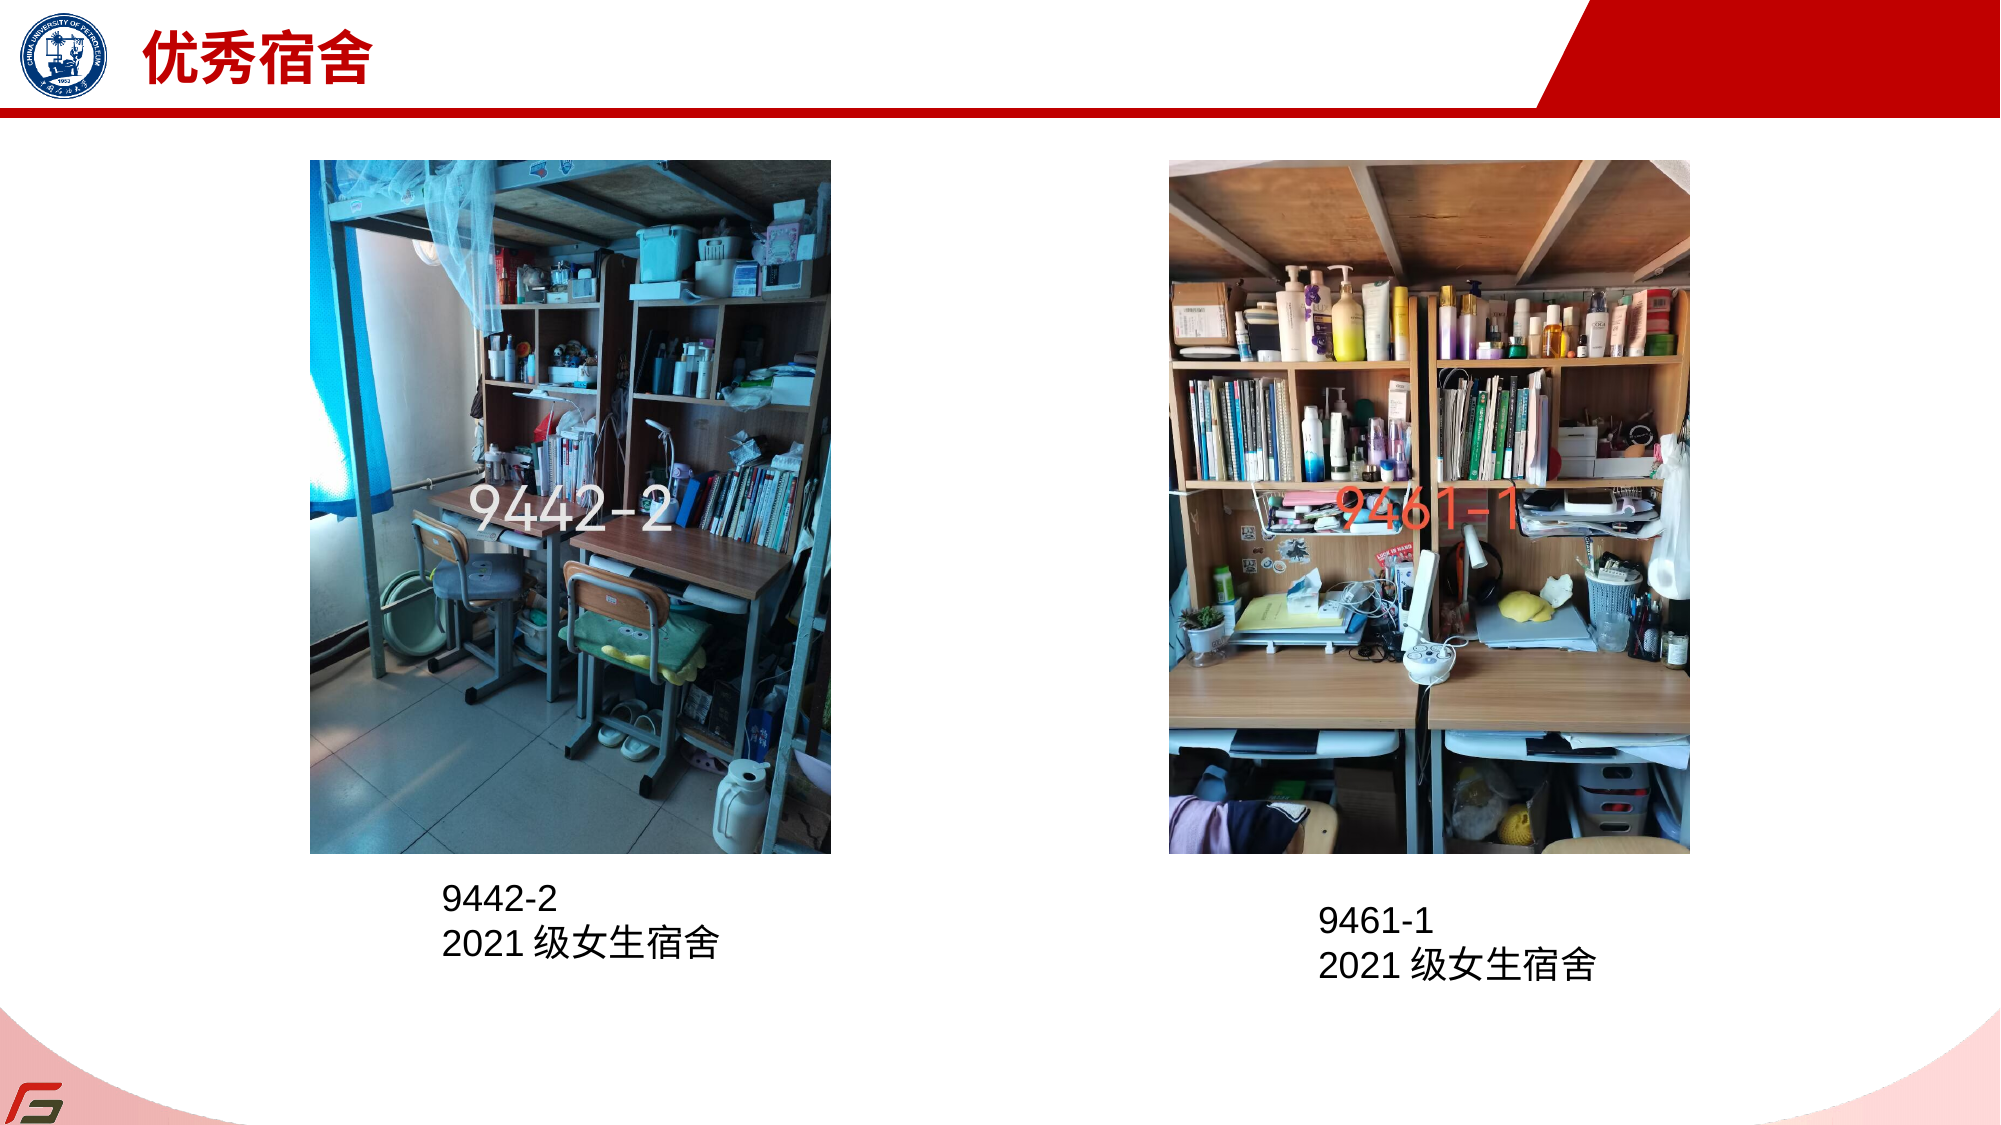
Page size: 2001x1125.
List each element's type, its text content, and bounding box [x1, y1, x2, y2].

text_box 优秀宿舍 [127, 14, 390, 99]
picture [1745, 1006, 2001, 1125]
picture [1169, 160, 1691, 855]
text_box 9442-2 2021级女生宿舍 [426, 866, 766, 1017]
picture [20, 13, 107, 99]
text_box 9461-1 2021级女生宿舍 [1303, 888, 1642, 1039]
picture [0, 1006, 255, 1125]
picture [309, 160, 831, 855]
